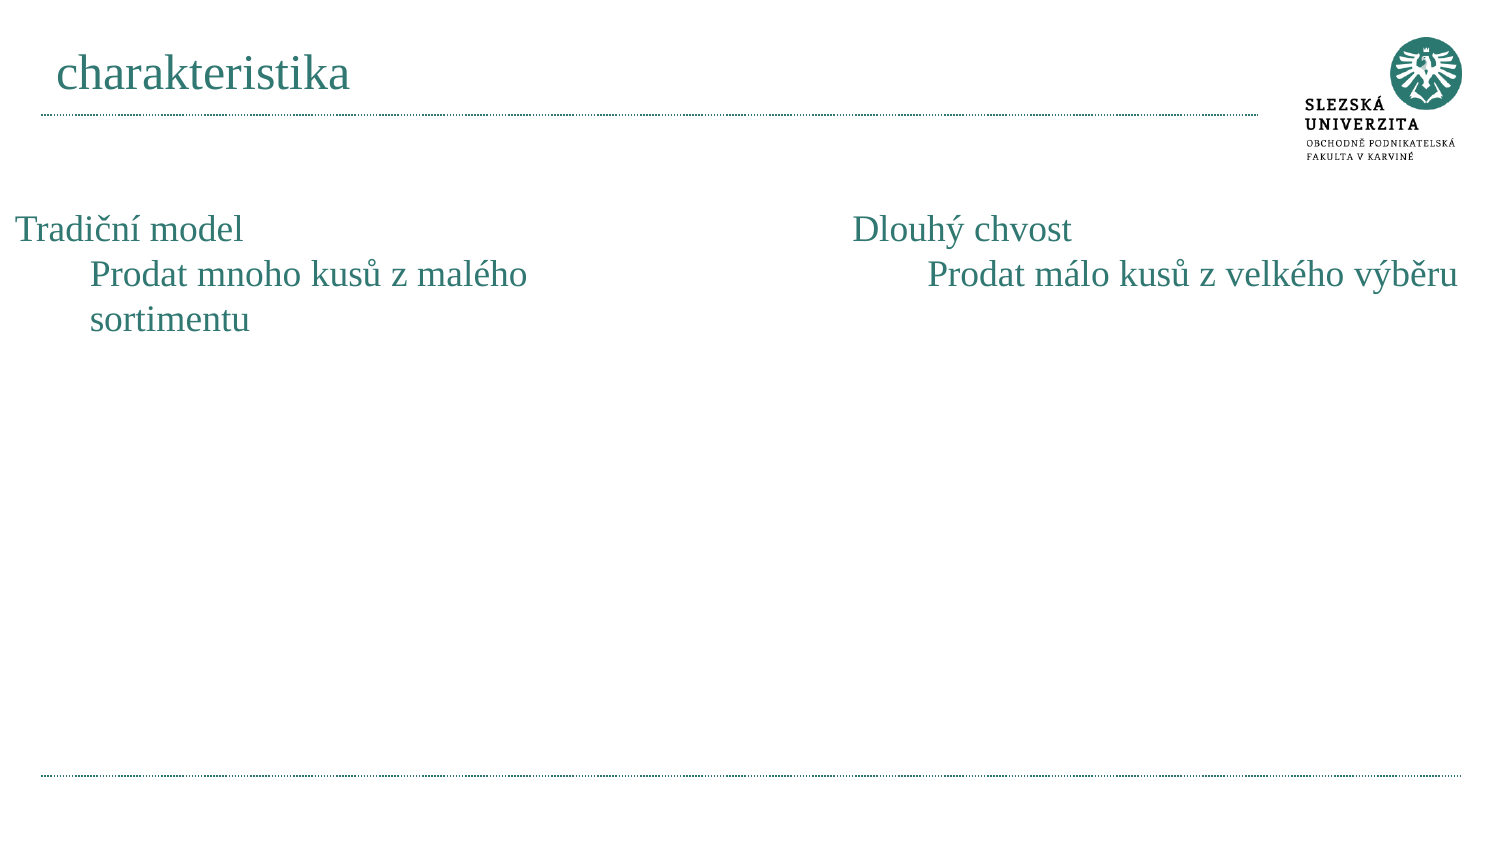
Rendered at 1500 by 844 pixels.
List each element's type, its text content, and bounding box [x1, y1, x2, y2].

title charakteristika [41, 32, 786, 116]
picture [1305, 37, 1462, 160]
list Dlouhý chvost Prodat málo kusů z velkého výběru [837, 196, 1500, 754]
list Tradiční model Prodat mnoho kusů z malého sortimentu [0, 196, 663, 754]
